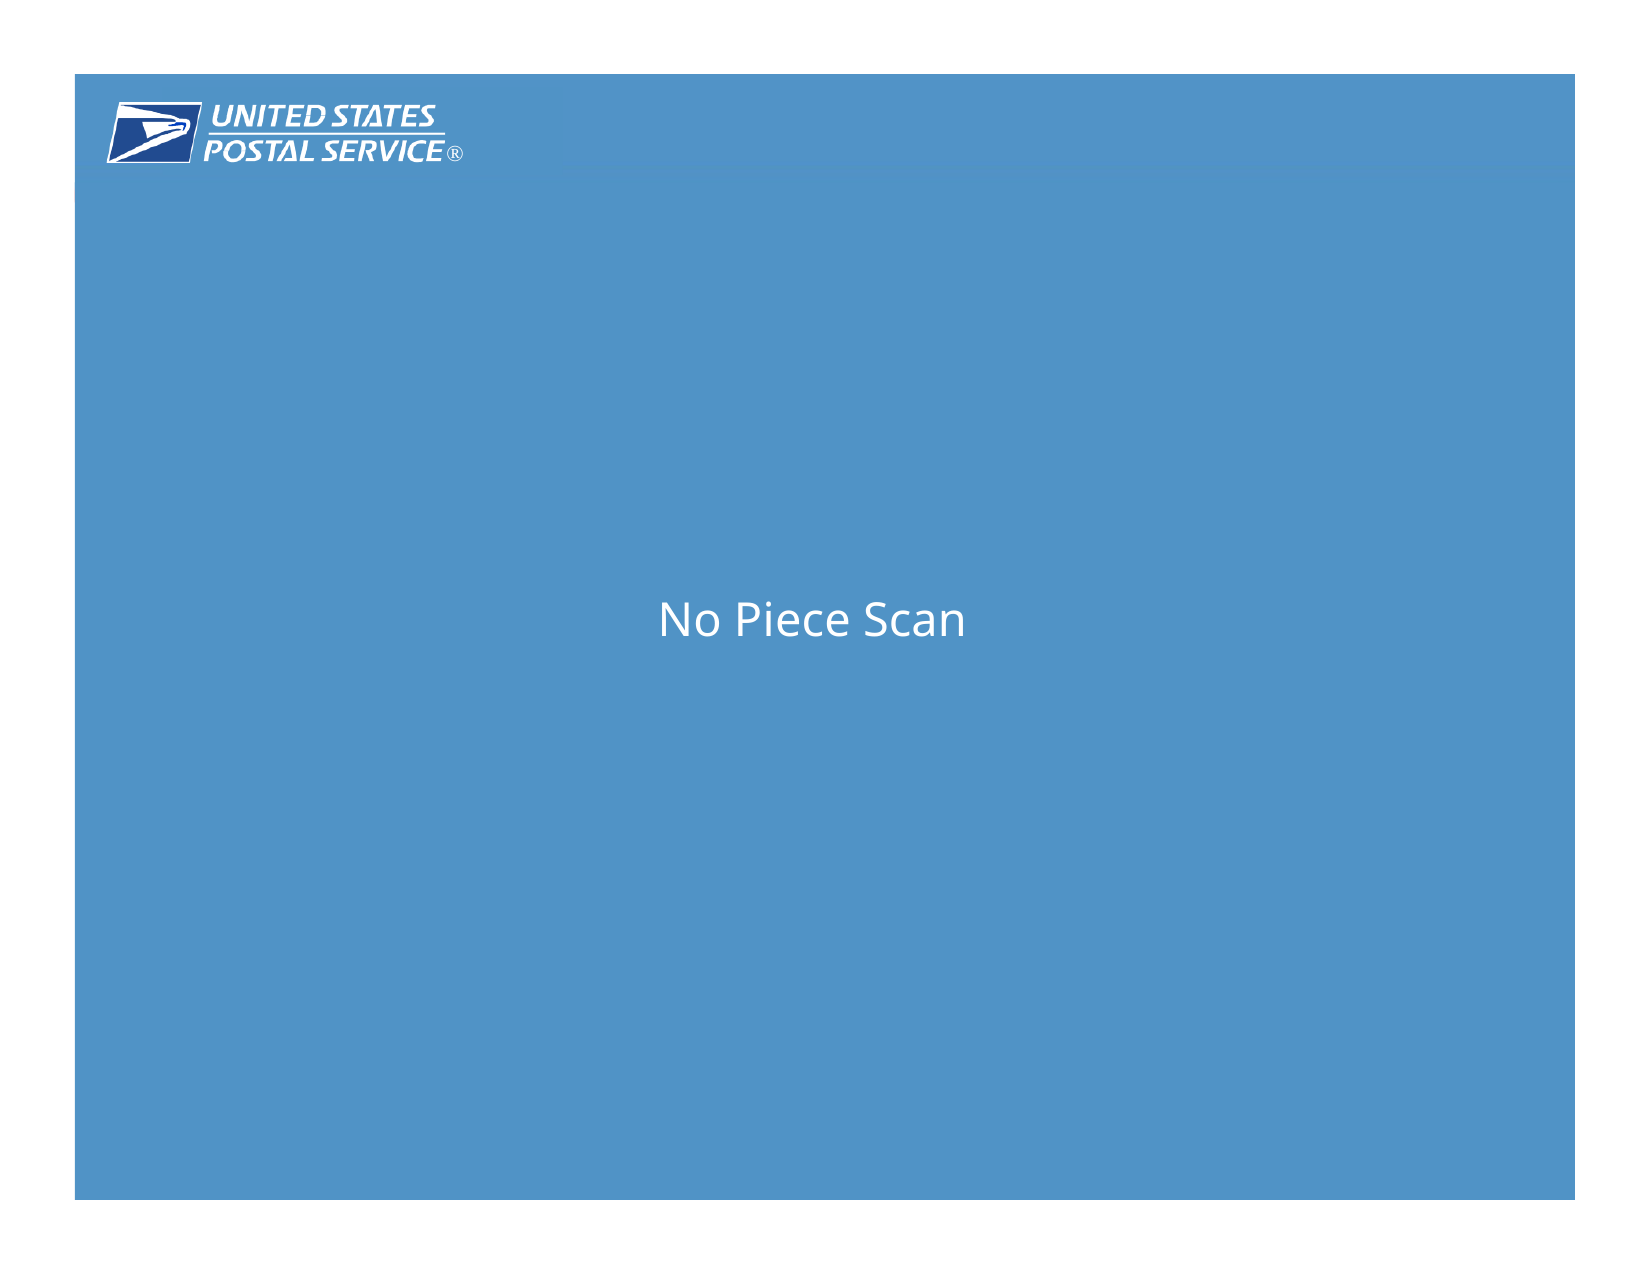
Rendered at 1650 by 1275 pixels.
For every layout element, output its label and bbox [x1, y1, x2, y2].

text_box [106, 87, 563, 175]
text_box [74, 182, 1575, 1200]
picture [74, 74, 1575, 182]
